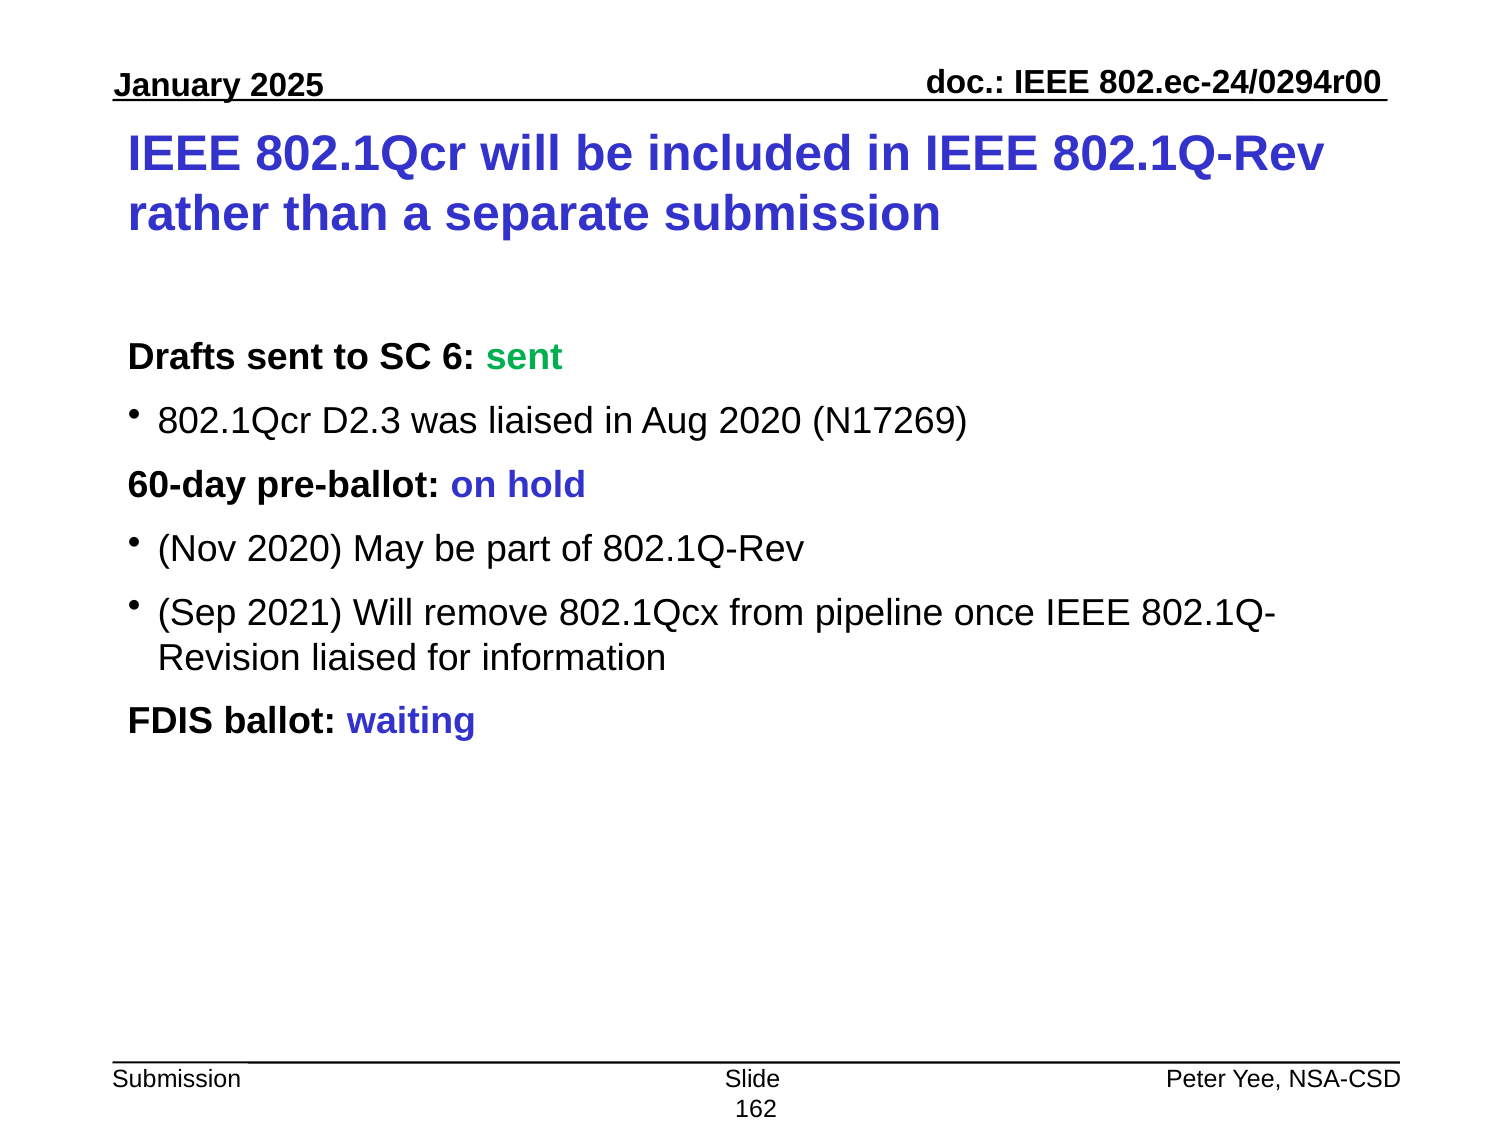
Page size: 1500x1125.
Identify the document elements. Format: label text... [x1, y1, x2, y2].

list Drafts sent to SC 6: sent 802.1Qcr D2.3 was liaised in Aug 2020 (N17269) 60-day pre-ballot: on hold (Nov 2020) May be part of 802.1Q-Rev (Sep 2021) Will remove 802.1Qcx from pipeline once IEEE 802.1Q-Revision liaised for information FDIS ballot: waiting [112, 324, 1388, 1000]
slide_number Slide 162 [709, 1061, 803, 1093]
footer Peter Yee, NSA-CSD [1164, 1061, 1402, 1093]
title IEEE 802.1Qcr will be included in IEEE 802.1Q-Rev rather than a separate submission [112, 112, 1388, 288]
